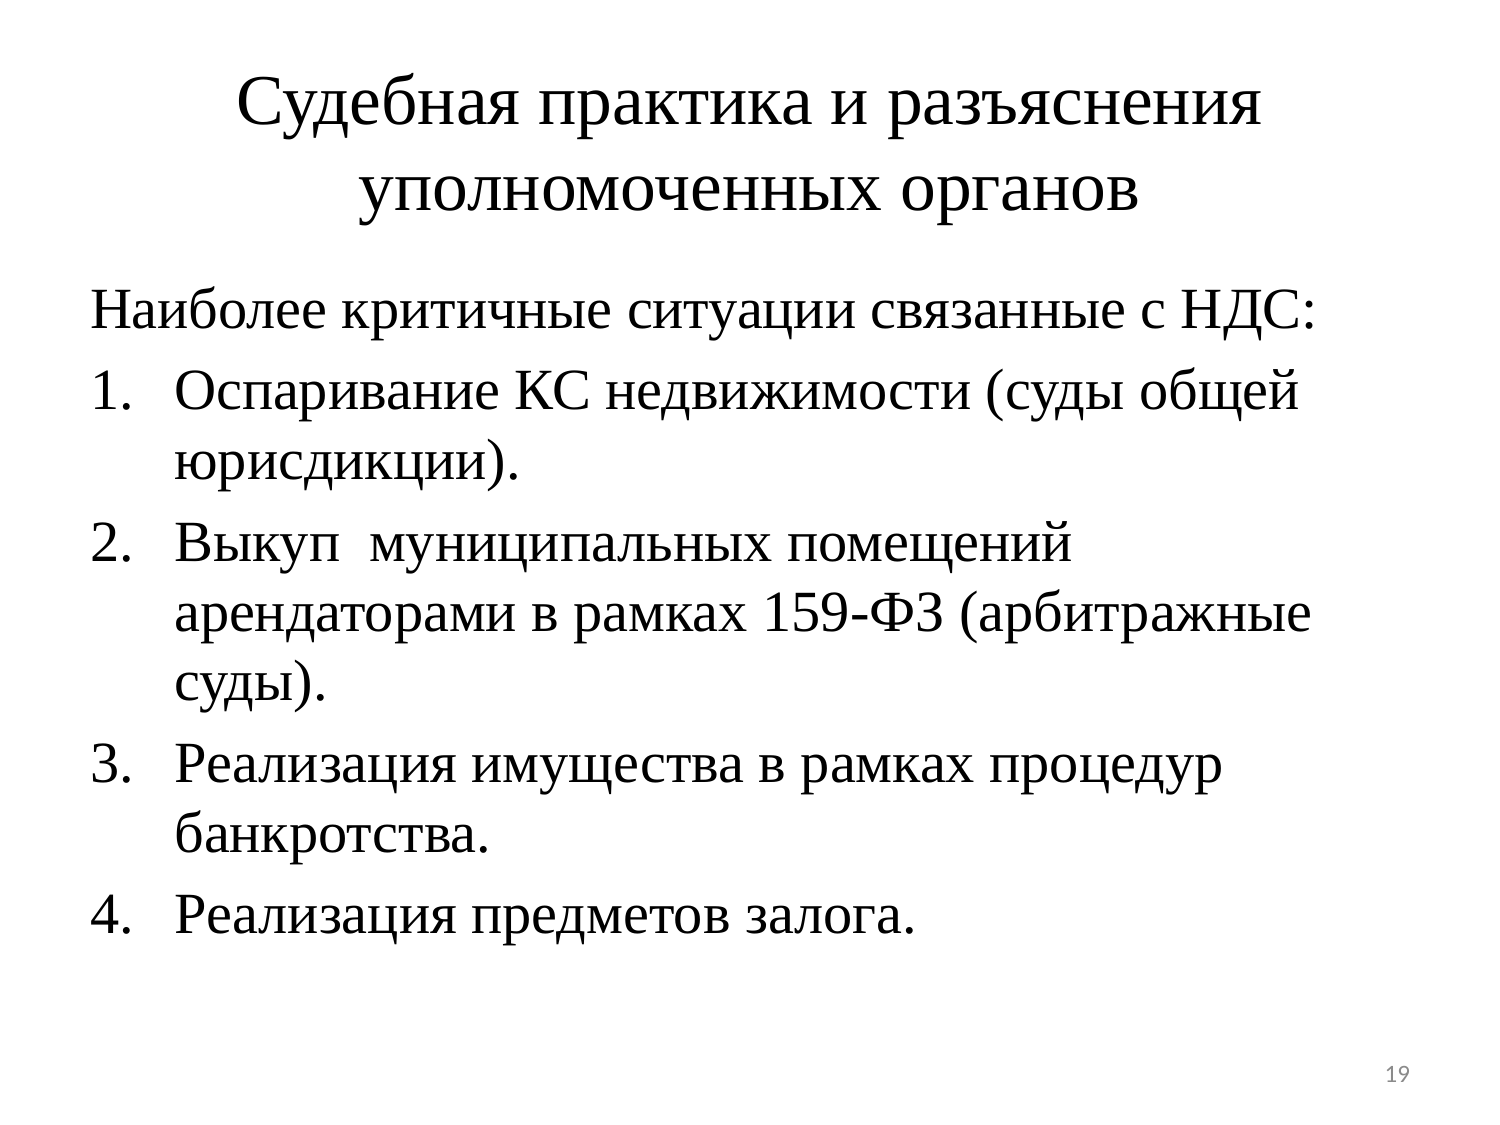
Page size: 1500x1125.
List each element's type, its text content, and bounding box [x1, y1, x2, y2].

title Судебная практика и разъяснения уполномоченных органов [75, 45, 1425, 233]
slide_number 19 [1074, 1042, 1425, 1103]
list Наиболее критичные ситуации связанные с НДС: Оспаривание КС недвижимости (суды общей юрисдикции). Выкуп муниципальных помещений арендаторами в рамках 159-ФЗ (арбитражные суды). Реализация имущества в рамках процедур банкротства. Реализация предметов залога. [75, 262, 1425, 1005]
